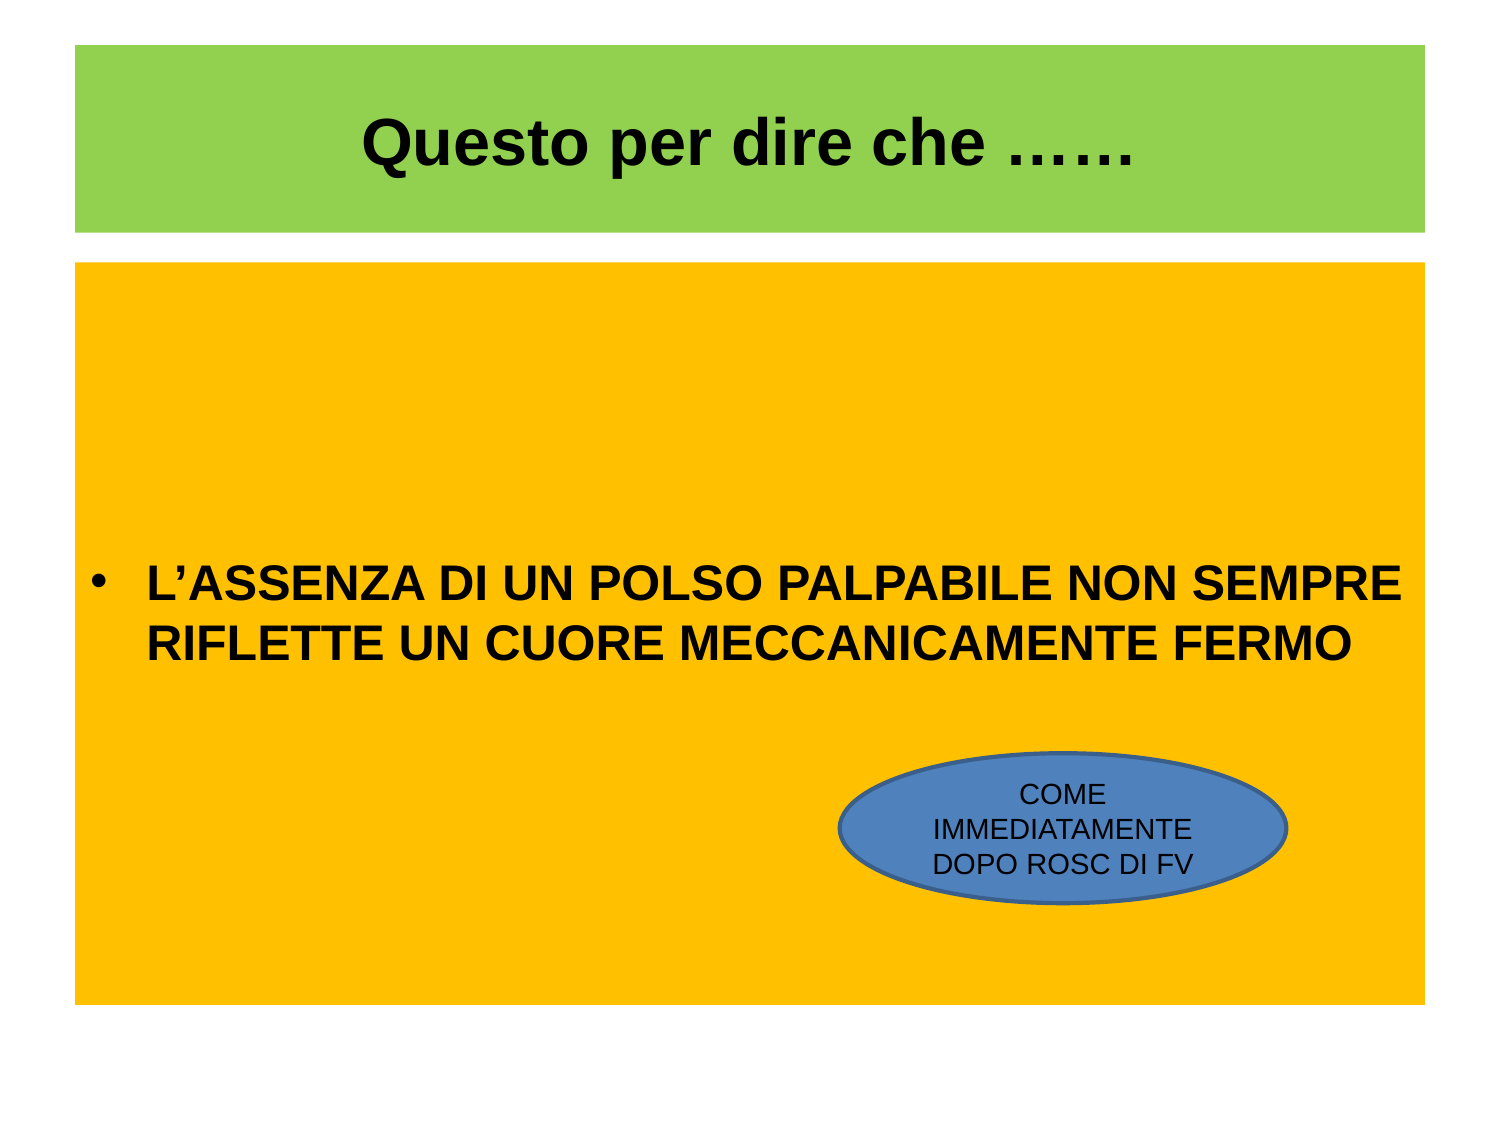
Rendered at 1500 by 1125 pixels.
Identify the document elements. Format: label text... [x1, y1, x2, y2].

list L’ASSENZA DI UN POLSO PALPABILE NON SEMPRE RIFLETTE UN CUORE MECCANICAMENTE FERMO [75, 262, 1425, 1005]
title Questo per dire che …… [75, 45, 1425, 233]
text_box COME IMMEDIATAMENTE DOPO ROSC DI FV [837, 751, 1289, 906]
